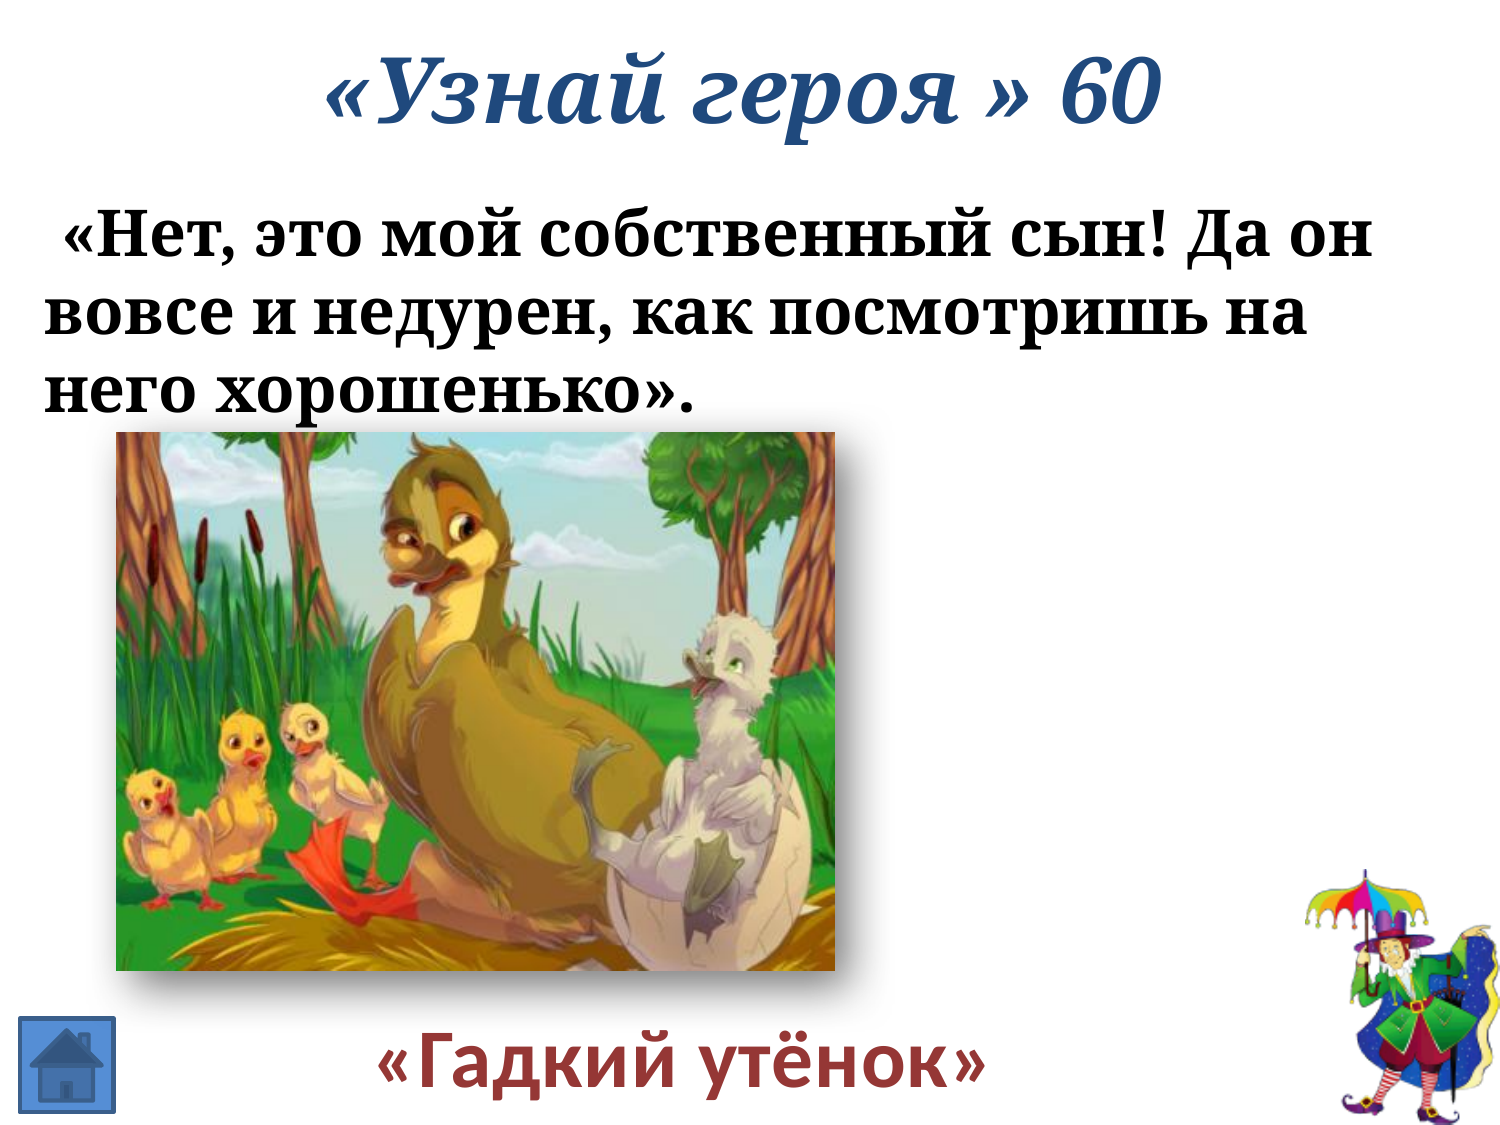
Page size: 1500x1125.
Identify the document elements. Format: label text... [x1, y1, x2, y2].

text_box «Гадкий утёнок» [264, 996, 1104, 1112]
title «Узнай героя » 60 [66, 0, 1417, 176]
list «Нет, это мой собственный сын! Да он вовсе и недурен, как посмотришь на него хорошенько». [29, 184, 1424, 433]
picture [1305, 869, 1500, 1125]
picture [116, 432, 835, 972]
text_box [18, 1016, 116, 1114]
